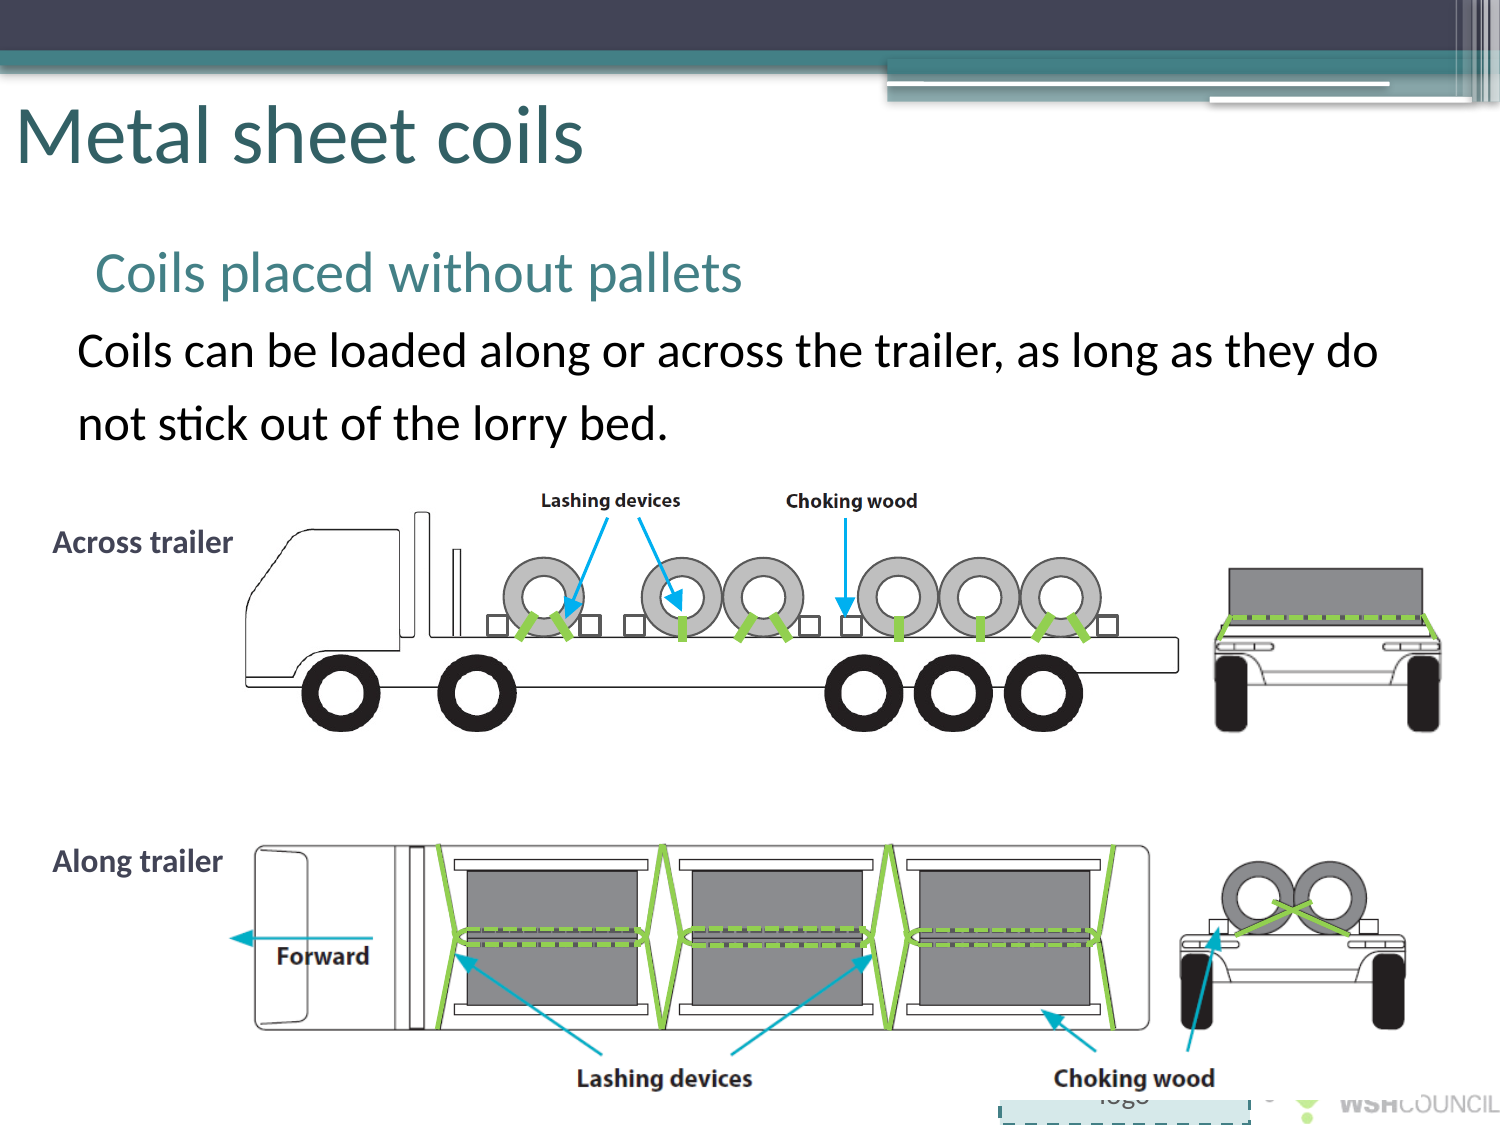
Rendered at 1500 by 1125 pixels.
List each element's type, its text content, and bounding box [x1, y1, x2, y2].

title Metal sheet coils [0, 12, 1350, 188]
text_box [37, 487, 1451, 1101]
list Coils placed without pallets Coils can be loaded along or across the trailer, as long as they do not stick out of the lorry bed. [62, 212, 1413, 484]
